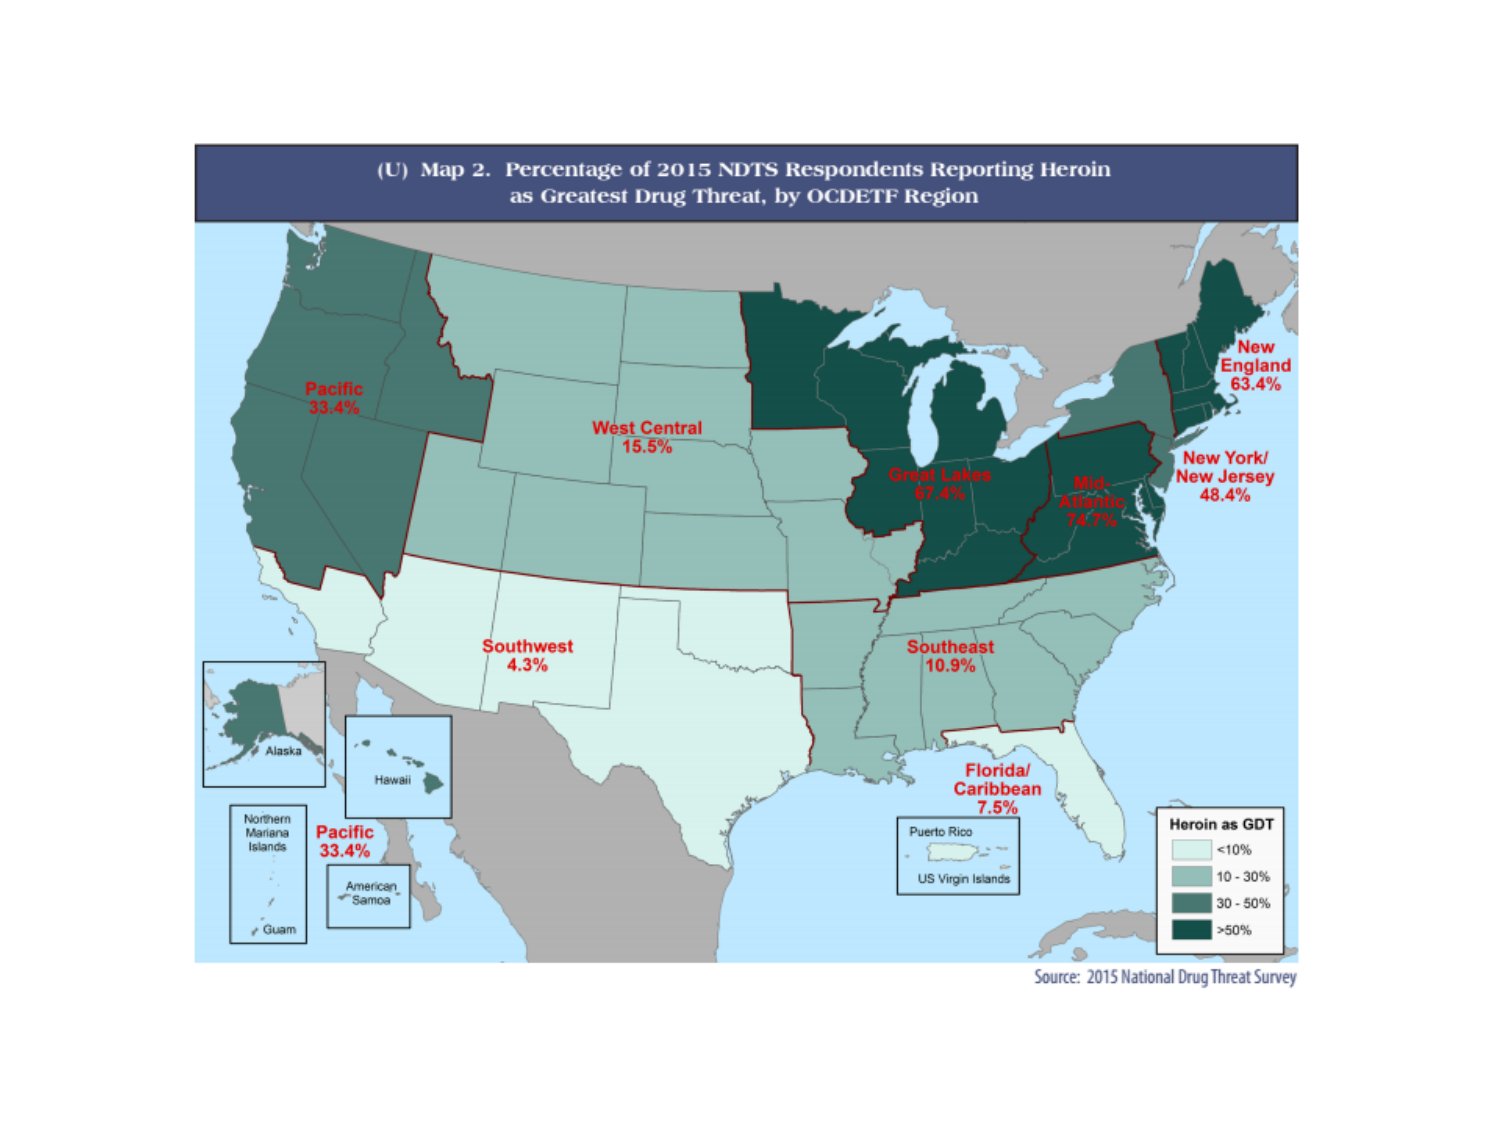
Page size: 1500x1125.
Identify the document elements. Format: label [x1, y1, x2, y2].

picture [169, 128, 1330, 997]
